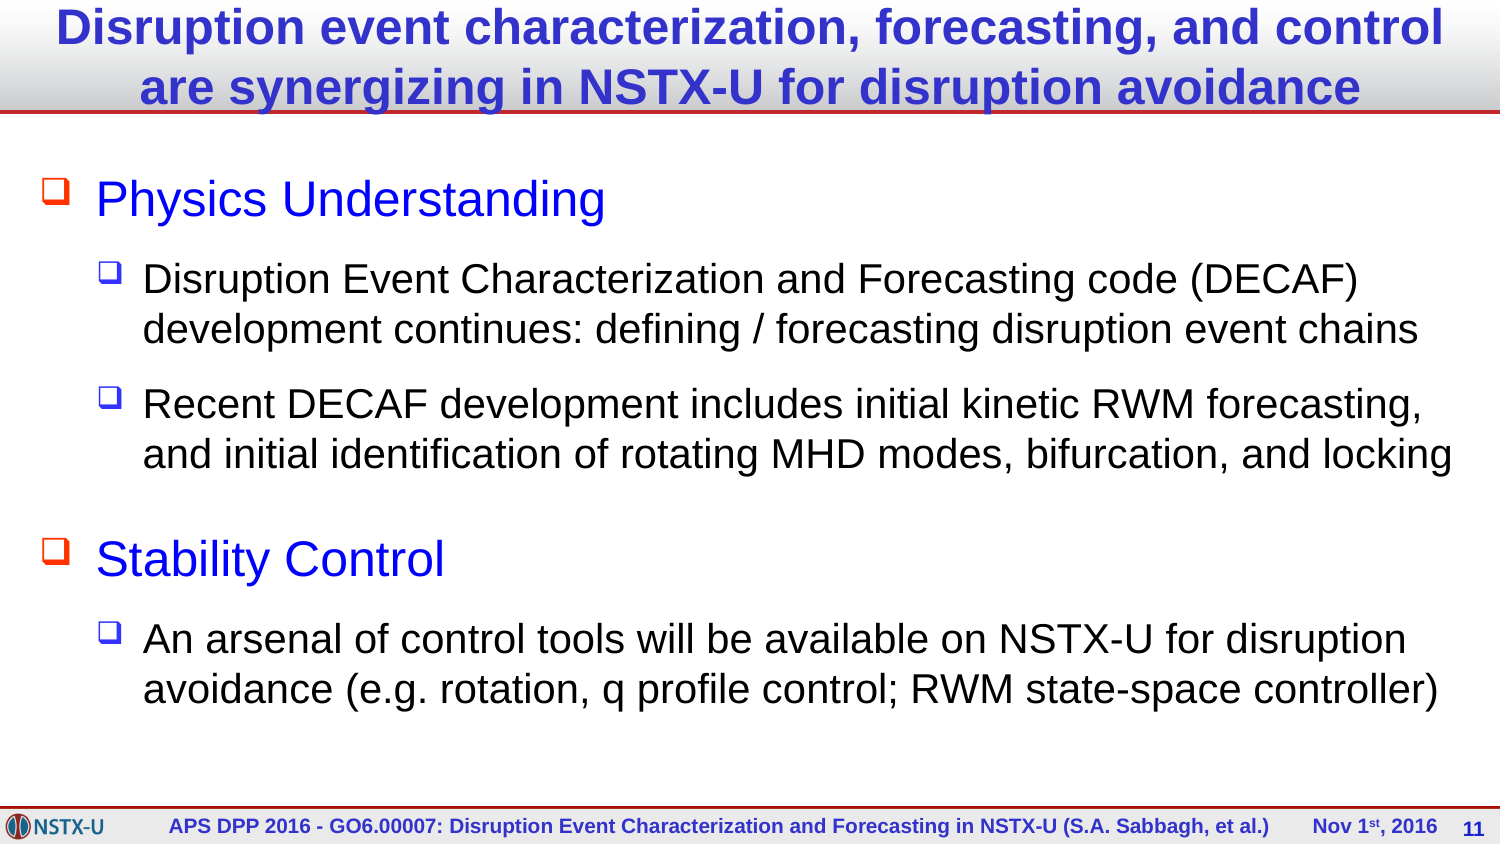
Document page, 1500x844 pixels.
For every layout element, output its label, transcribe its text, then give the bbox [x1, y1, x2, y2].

title Disruption event characterization, forecasting, and control are synergizing in NSTX-U for disruption avoidance [7, 7, 1495, 102]
list Physics Understanding Disruption Event Characterization and Forecasting code (DECAF) development continues: defining / forecasting disruption event chains Recent DECAF development includes initial kinetic RWM forecasting, and initial identification of rotating MHD modes, bifurcation, and locking Stability Control An arsenal of control tools will be available on NSTX-U for disruption avoidance (e.g. rotation, q profile control; RWM state-space controller) [24, 159, 1475, 795]
picture [0, 806, 1500, 844]
